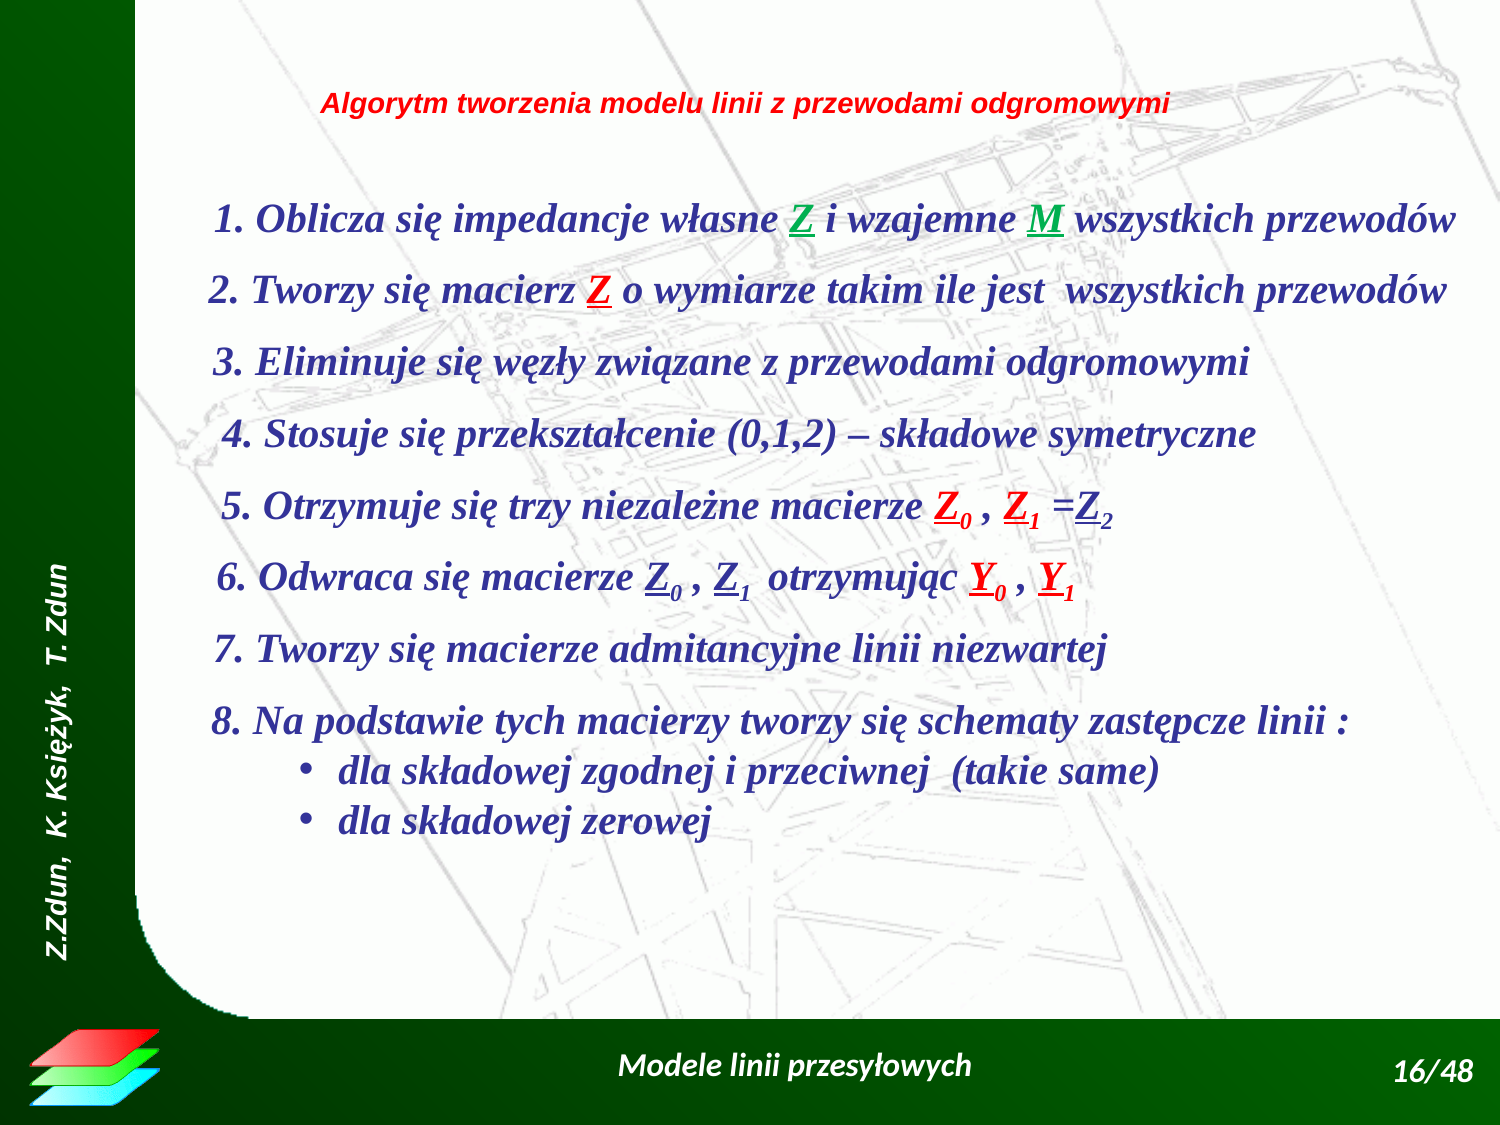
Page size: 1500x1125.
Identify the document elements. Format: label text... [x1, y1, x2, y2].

text_box 7. Tworzy się macierze admitancyjne linii niezwartej [213, 620, 1119, 672]
text_box 4. Stosuje się przekształcenie (0,1,2) – składowe symetryczne [221, 405, 1269, 456]
text_box 5. Otrzymuje się trzy niezależne macierze Z0 , Z1 =Z2 [221, 477, 1114, 535]
text_box 8. Na podstawie tych macierzy tworzy się schematy zastępcze linii : dla składowej zgodnej i przeciwnej (takie same) dla składowej zerowej [210, 692, 1353, 843]
text_box 2. Tworzy się macierz Z o wymiarze takim ile jest wszystkich przewodów [208, 262, 1448, 313]
text_box 3. Eliminuje się węzły związane z przewodami odgromowymi [213, 333, 1262, 384]
text_box Algorytm tworzenia modelu linii z przewodami odgromowymi [320, 84, 1180, 120]
text_box 6. Odwraca się macierze Z0 , Z1 otrzymując Y0 , Y1 [216, 549, 1077, 607]
text_box 1. Oblicza się impedancje własne Z i wzajemne M wszystkich przewodów [213, 190, 1457, 241]
picture [135, 0, 1500, 1019]
picture [29, 1029, 160, 1106]
